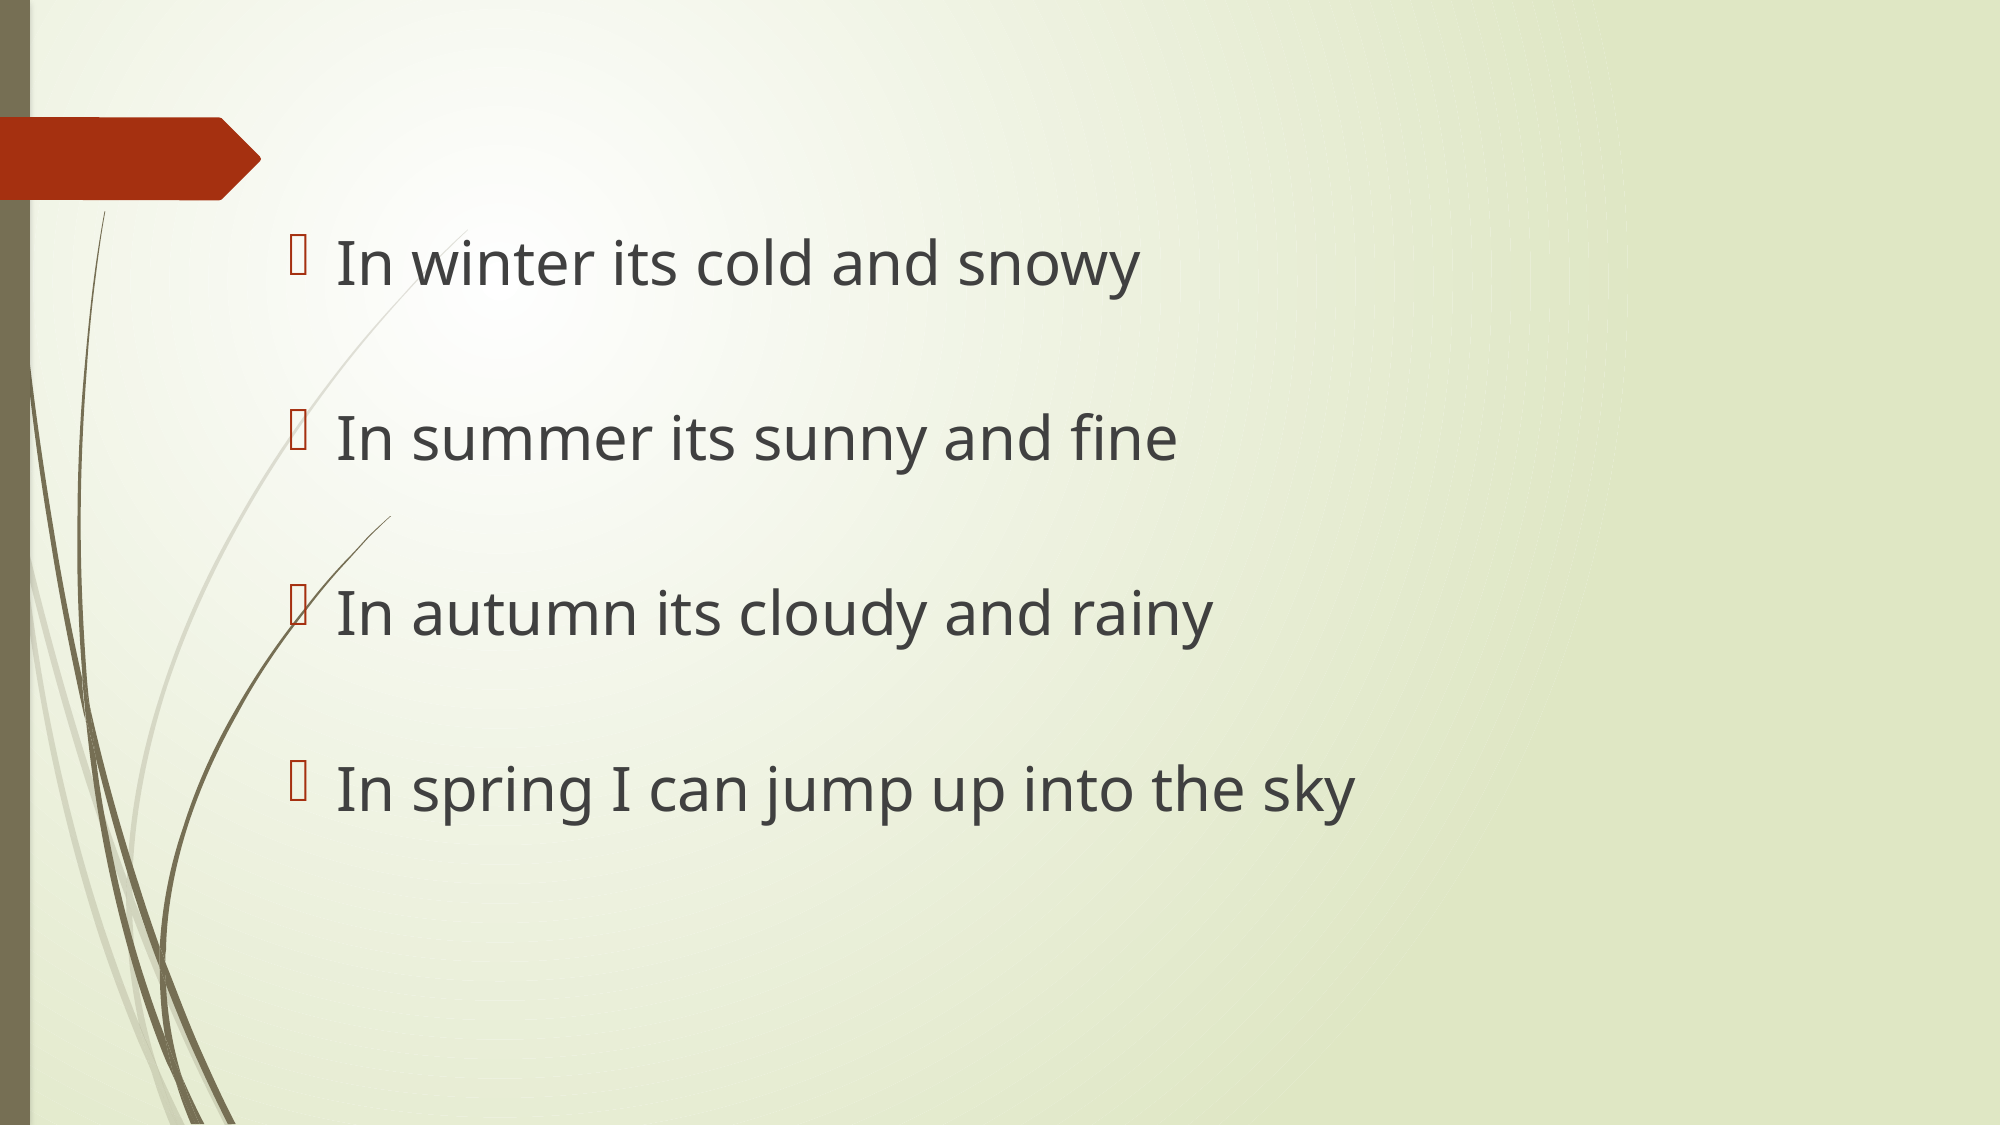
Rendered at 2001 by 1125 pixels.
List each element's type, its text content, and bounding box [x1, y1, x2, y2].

list In winter its cold and snowy In summer its sunny and fine In autumn its cloudy and rainy In spring I can jump up into the sky [273, 216, 1736, 836]
